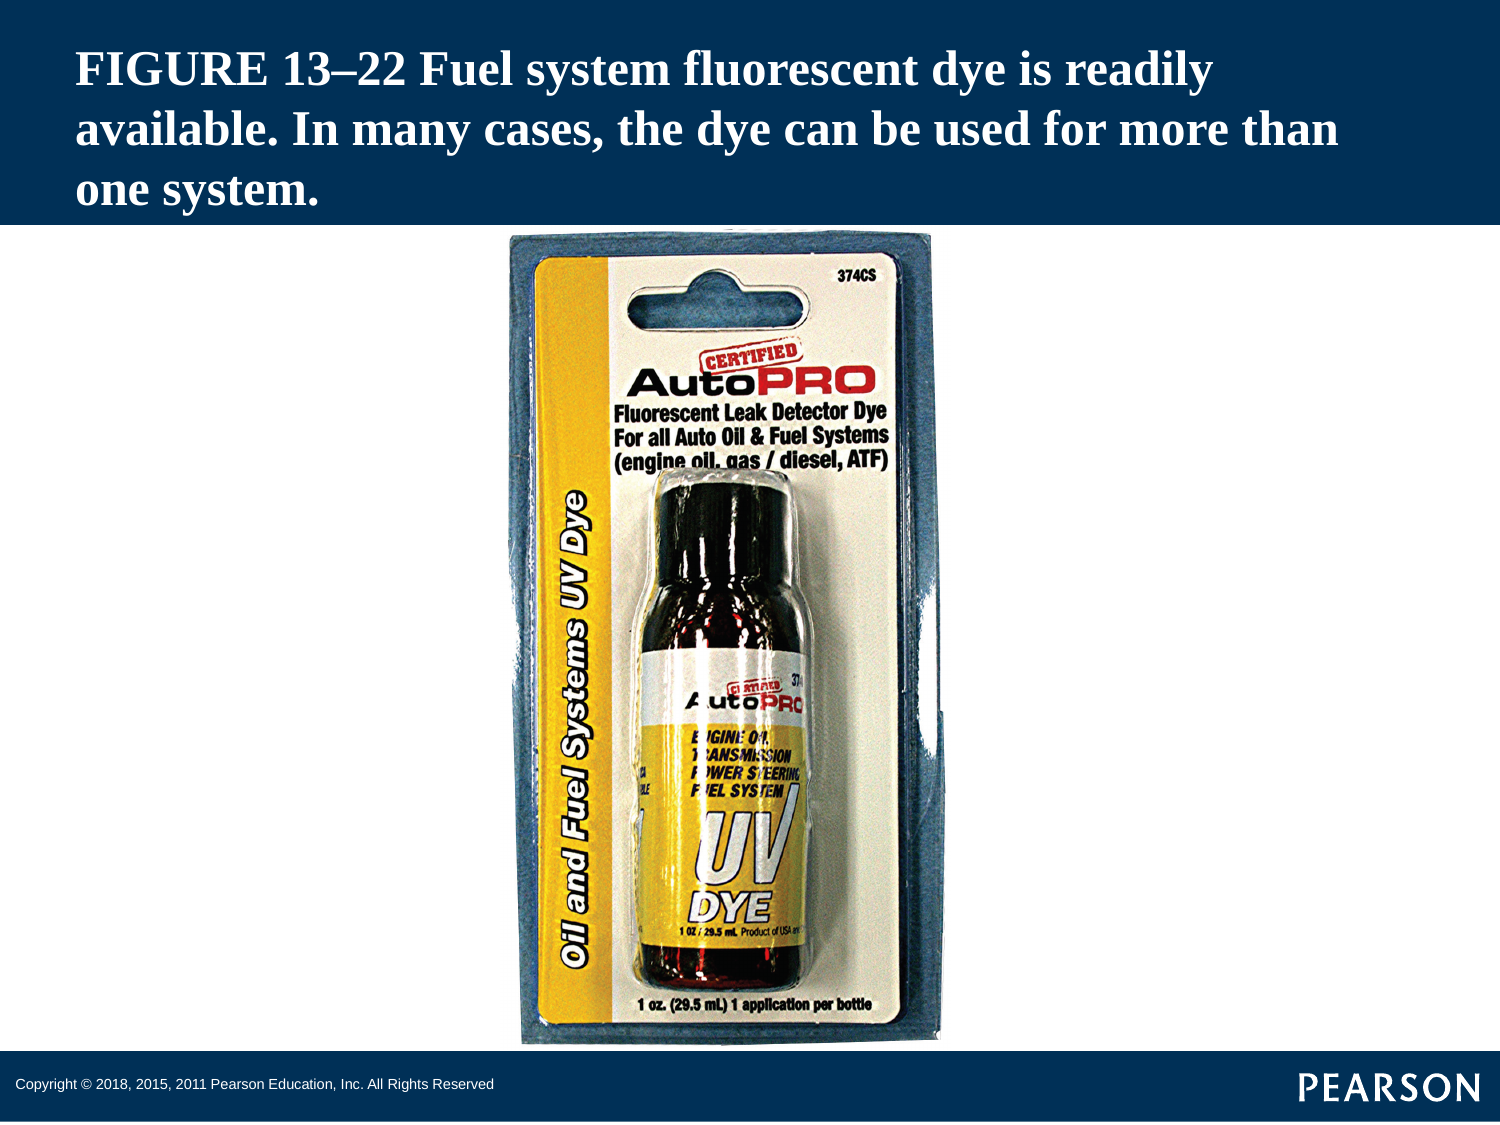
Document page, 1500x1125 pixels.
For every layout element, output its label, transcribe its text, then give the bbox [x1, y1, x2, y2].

picture [499, 224, 952, 1051]
title FIGURE 13–22 Fuel system fluorescent dye is readily available. In many cases, the dye can be used for more than one system. [75, 35, 1425, 216]
